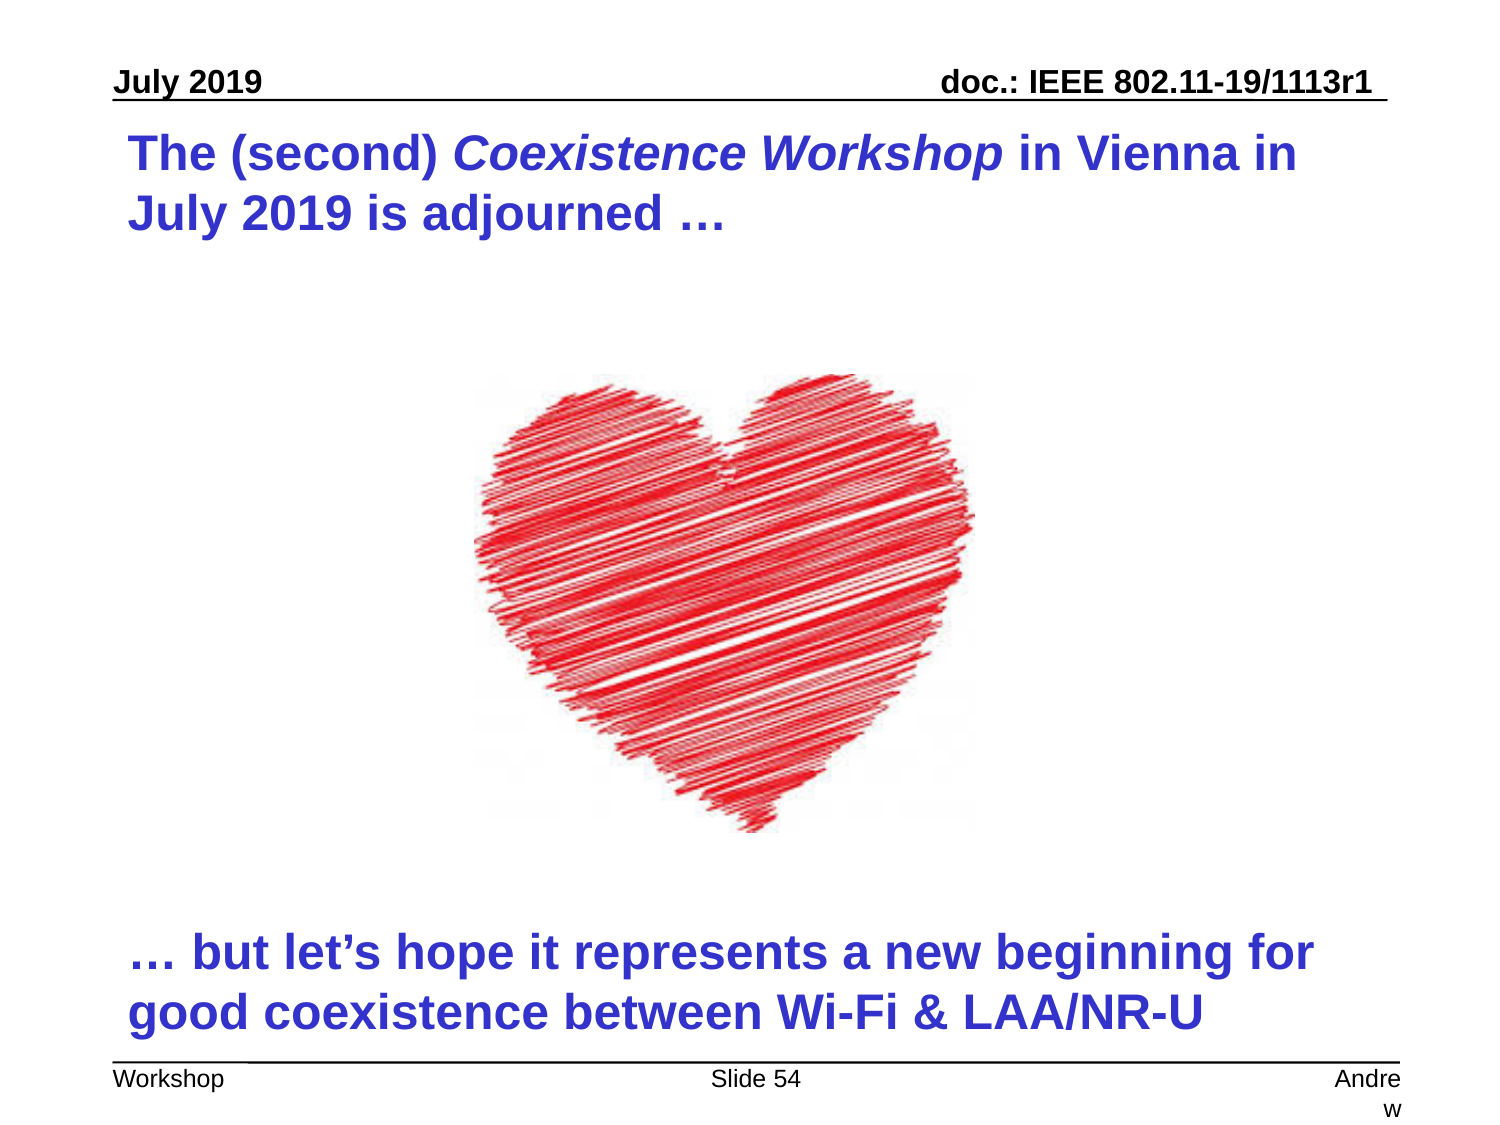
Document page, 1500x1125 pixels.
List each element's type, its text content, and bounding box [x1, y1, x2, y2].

footer Andrew Myles, Cisco [1320, 1061, 1402, 1093]
title The (second) Coexistence Workshop in Vienna in July 2019 is adjourned … [112, 112, 1388, 288]
text_box … but let’s hope it represents a new beginning for good coexistence between Wi-Fi & LAA/NR-U [112, 912, 1388, 1050]
picture [474, 374, 976, 833]
slide_number Slide 54 [709, 1061, 803, 1093]
